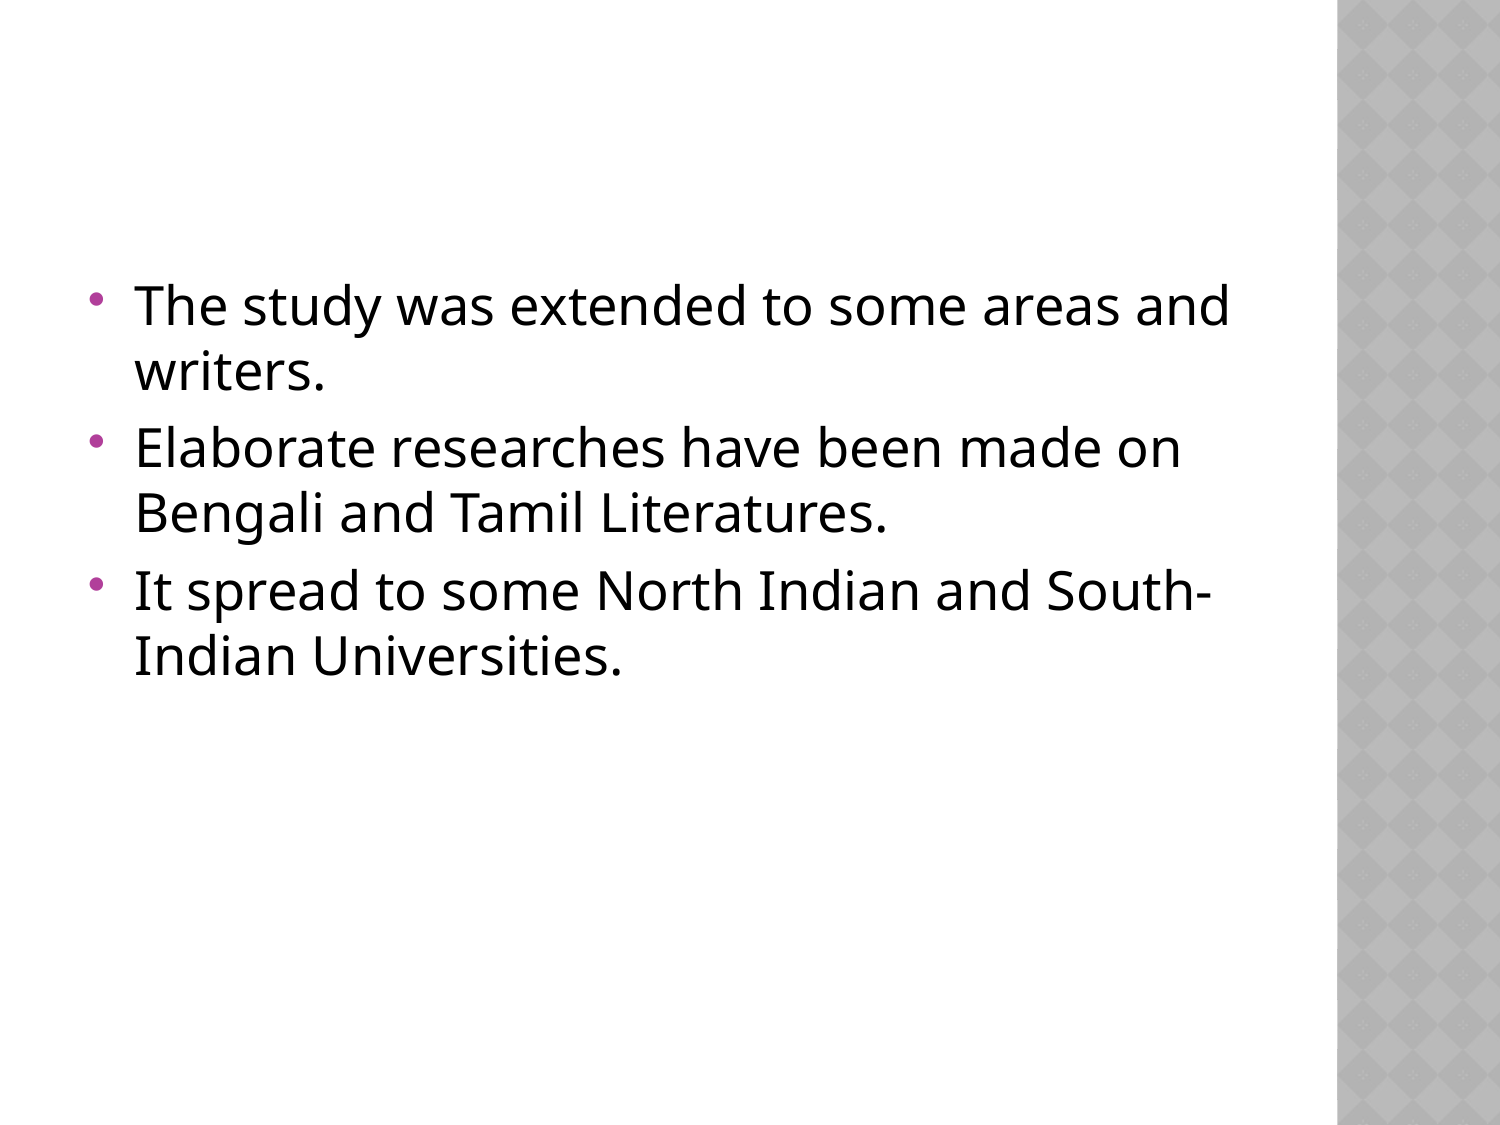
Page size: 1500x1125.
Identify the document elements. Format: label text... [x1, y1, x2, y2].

list The study was extended to some areas and writers. Elaborate researches have been made on Bengali and Tamil Literatures. It spread to some North Indian and South- Indian Universities. [75, 264, 1263, 1059]
